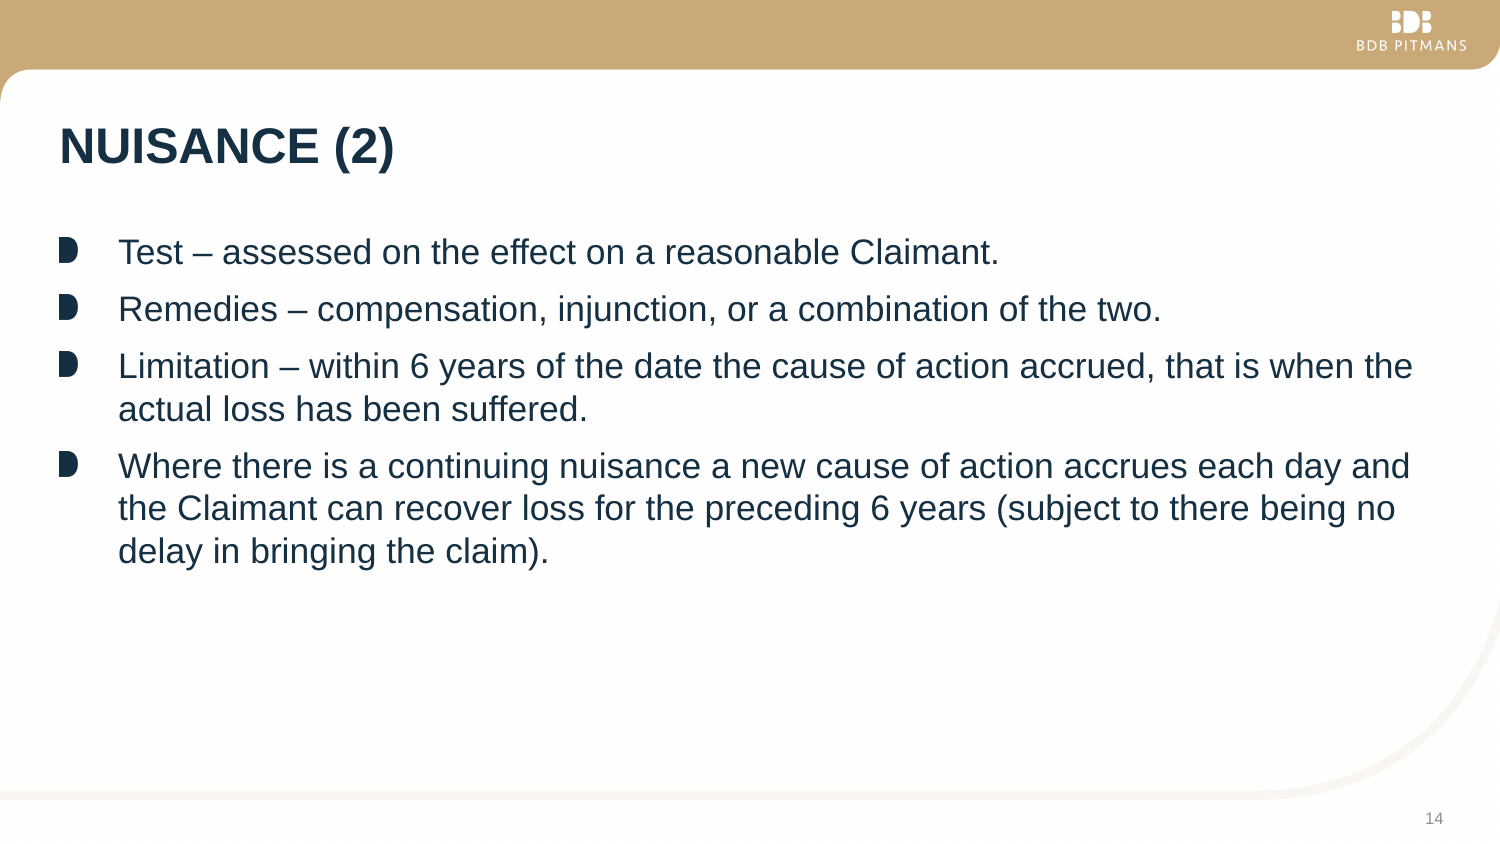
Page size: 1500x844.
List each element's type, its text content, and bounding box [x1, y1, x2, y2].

title Nuisance (2) [44, 88, 1462, 200]
picture [0, 0, 1500, 844]
slide_number 14 [1399, 803, 1459, 833]
list Test – assessed on the effect on a reasonable Claimant. Remedies – compensation, injunction, or a combination of the two. Limitation – within 6 years of the date the cause of action accrued, that is when the actual loss has been suffered. Where there is a continuing nuisance a new cause of action accrues each day and the Claimant can recover loss for the preceding 6 years (subject to there being no delay in bringing the claim). [44, 221, 1462, 789]
